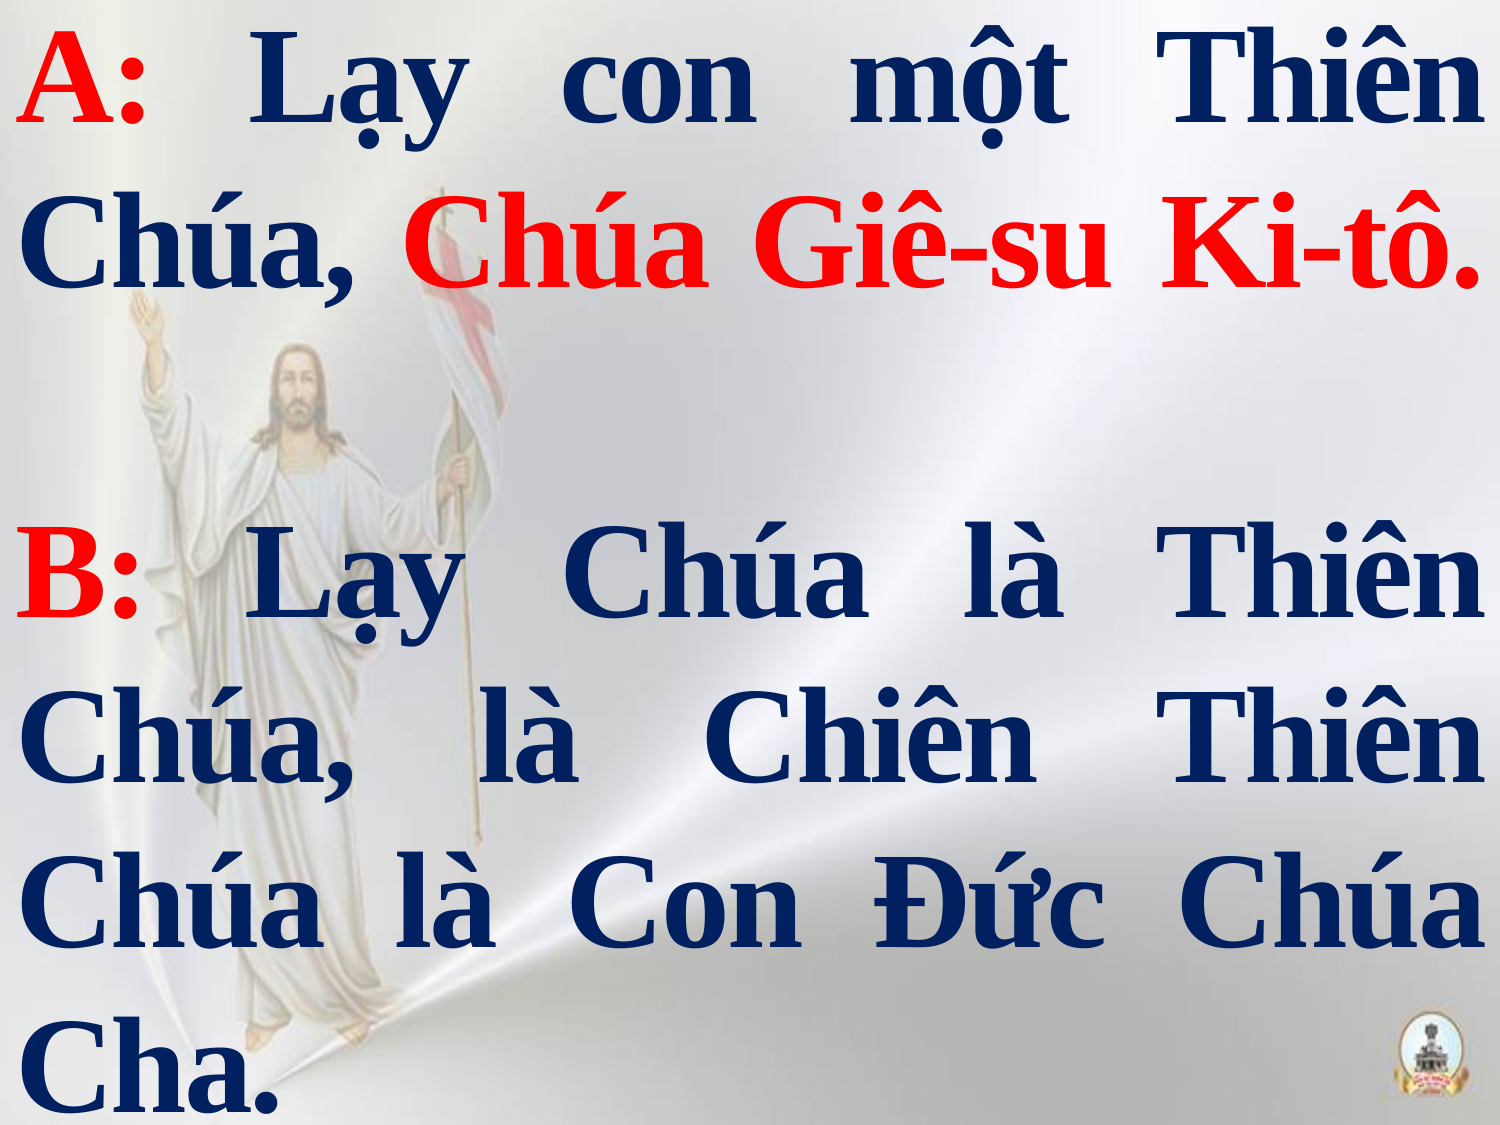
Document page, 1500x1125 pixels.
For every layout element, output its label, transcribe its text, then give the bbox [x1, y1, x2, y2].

title A: Lạy con một Thiên Chúa, Chúa Giê-su Ki-tô. B: Lạy Chúa là Thiên Chúa, là Chiên Thiên Chúa là Con Đức Chúa Cha. [0, 0, 1500, 1125]
